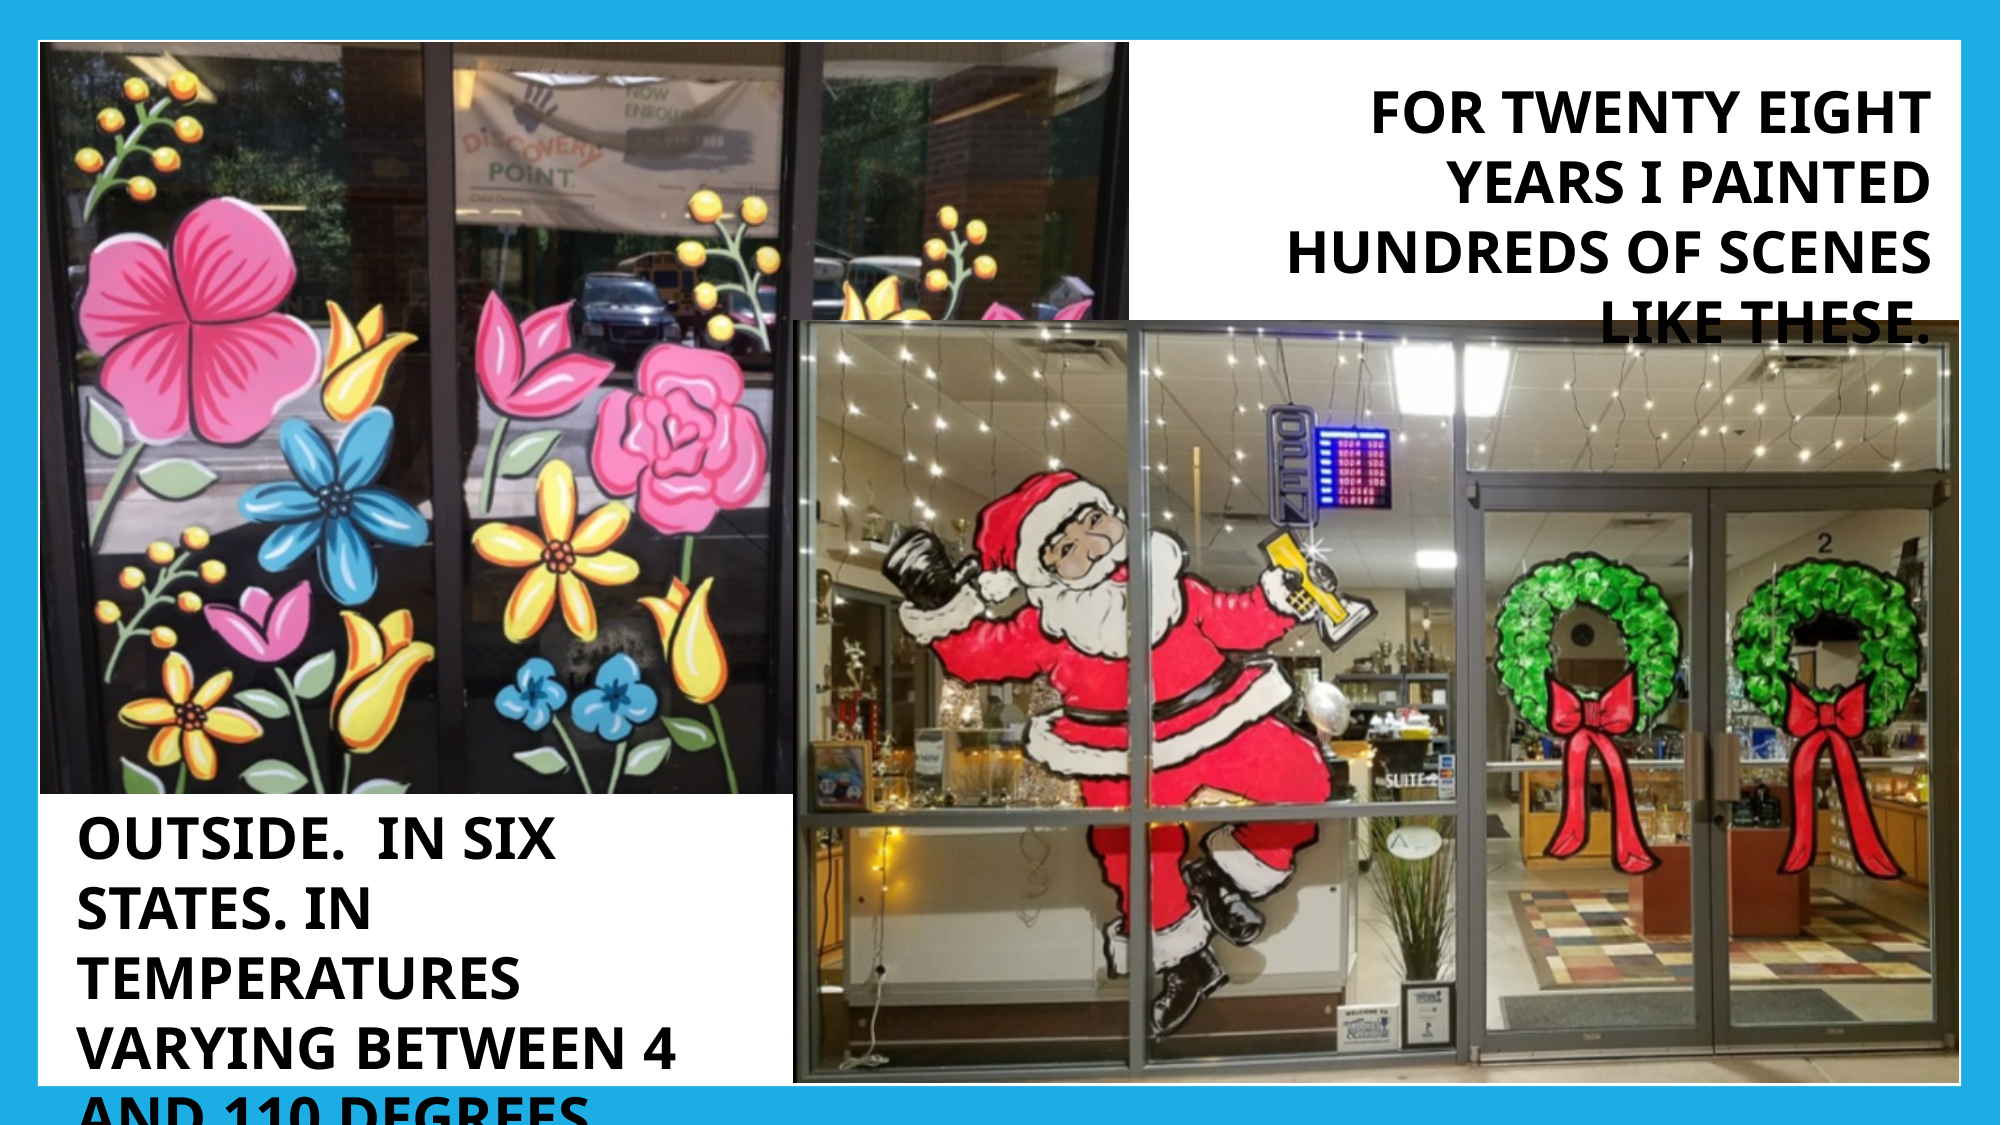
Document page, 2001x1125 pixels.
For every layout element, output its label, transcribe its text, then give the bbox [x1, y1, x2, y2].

picture [40, 41, 1960, 1084]
text_box FOR TWENTY EIGHT YEARS I PAINTED HUNDREDS OF SCENES LIKE THESE. [1169, 67, 1947, 318]
text_box OUTSIDE. IN SIX STATES. IN TEMPERATURES VARYING BETWEEN 4 AND 110 DEGREES. [61, 803, 773, 1125]
